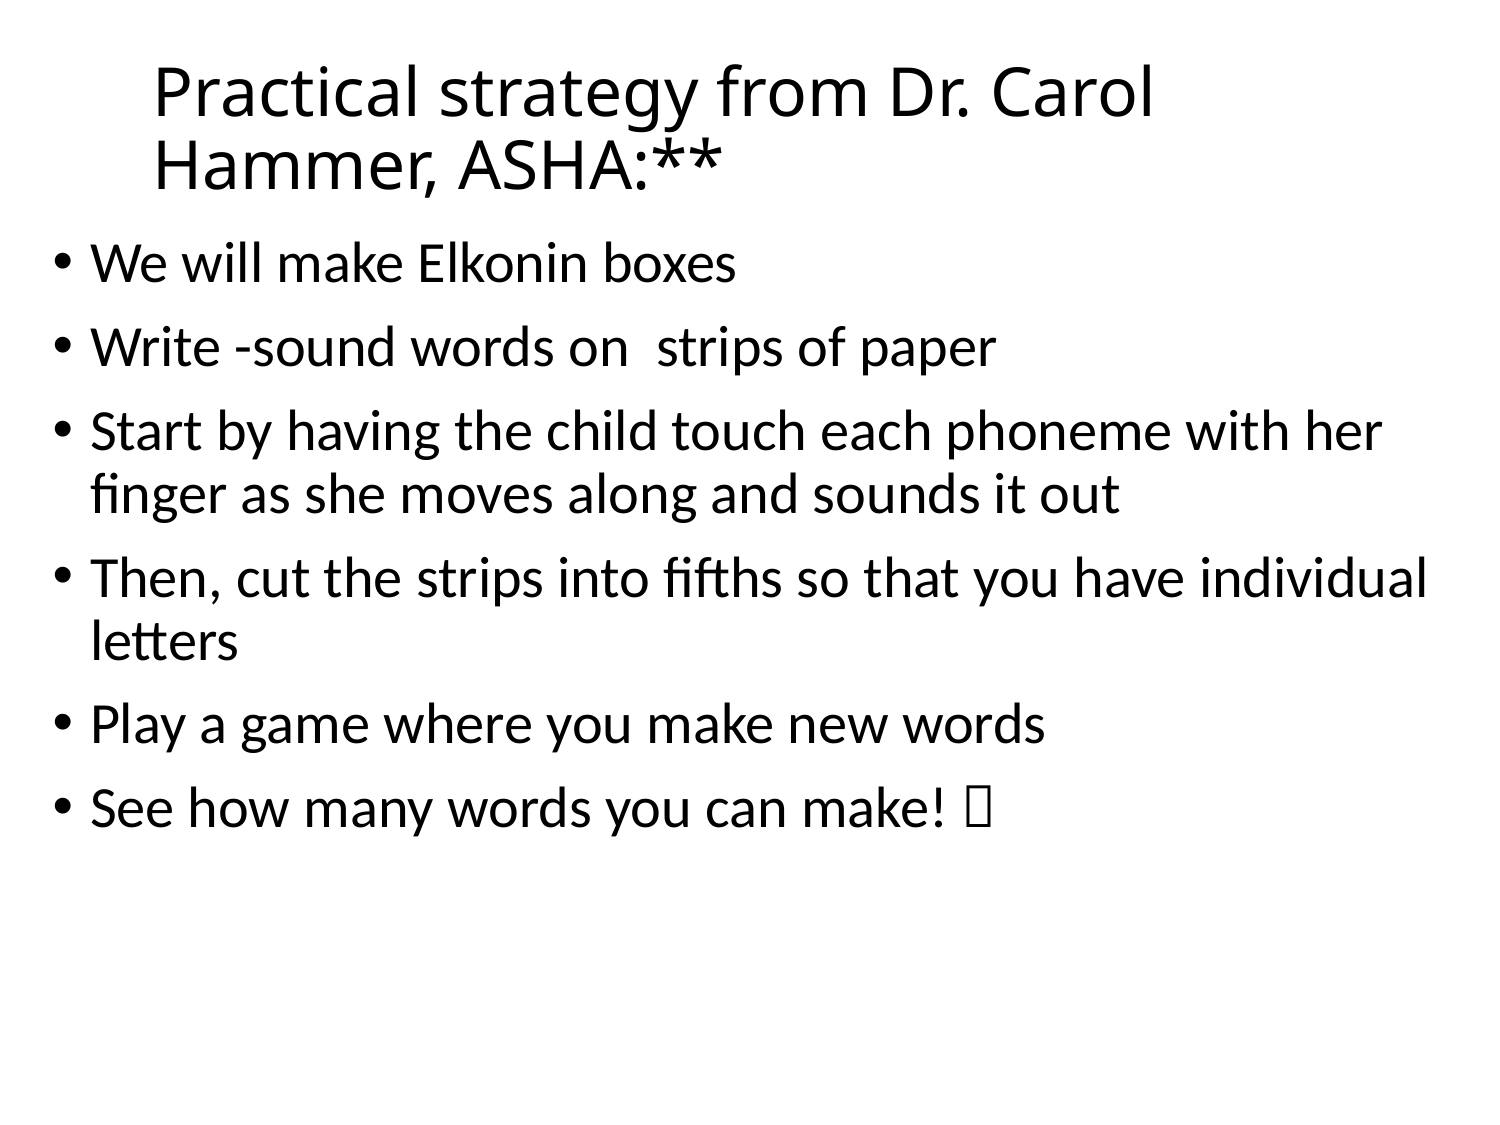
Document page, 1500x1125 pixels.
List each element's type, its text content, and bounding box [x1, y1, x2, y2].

title Practical strategy from Dr. Carol Hammer, ASHA:** [137, 50, 1413, 213]
list We will make Elkonin boxes Write -sound words on strips of paper Start by having the child touch each phoneme with her finger as she moves along and sounds it out Then, cut the strips into fifths so that you have individual letters Play a game where you make new words See how many words you can make!  [37, 224, 1500, 1100]
